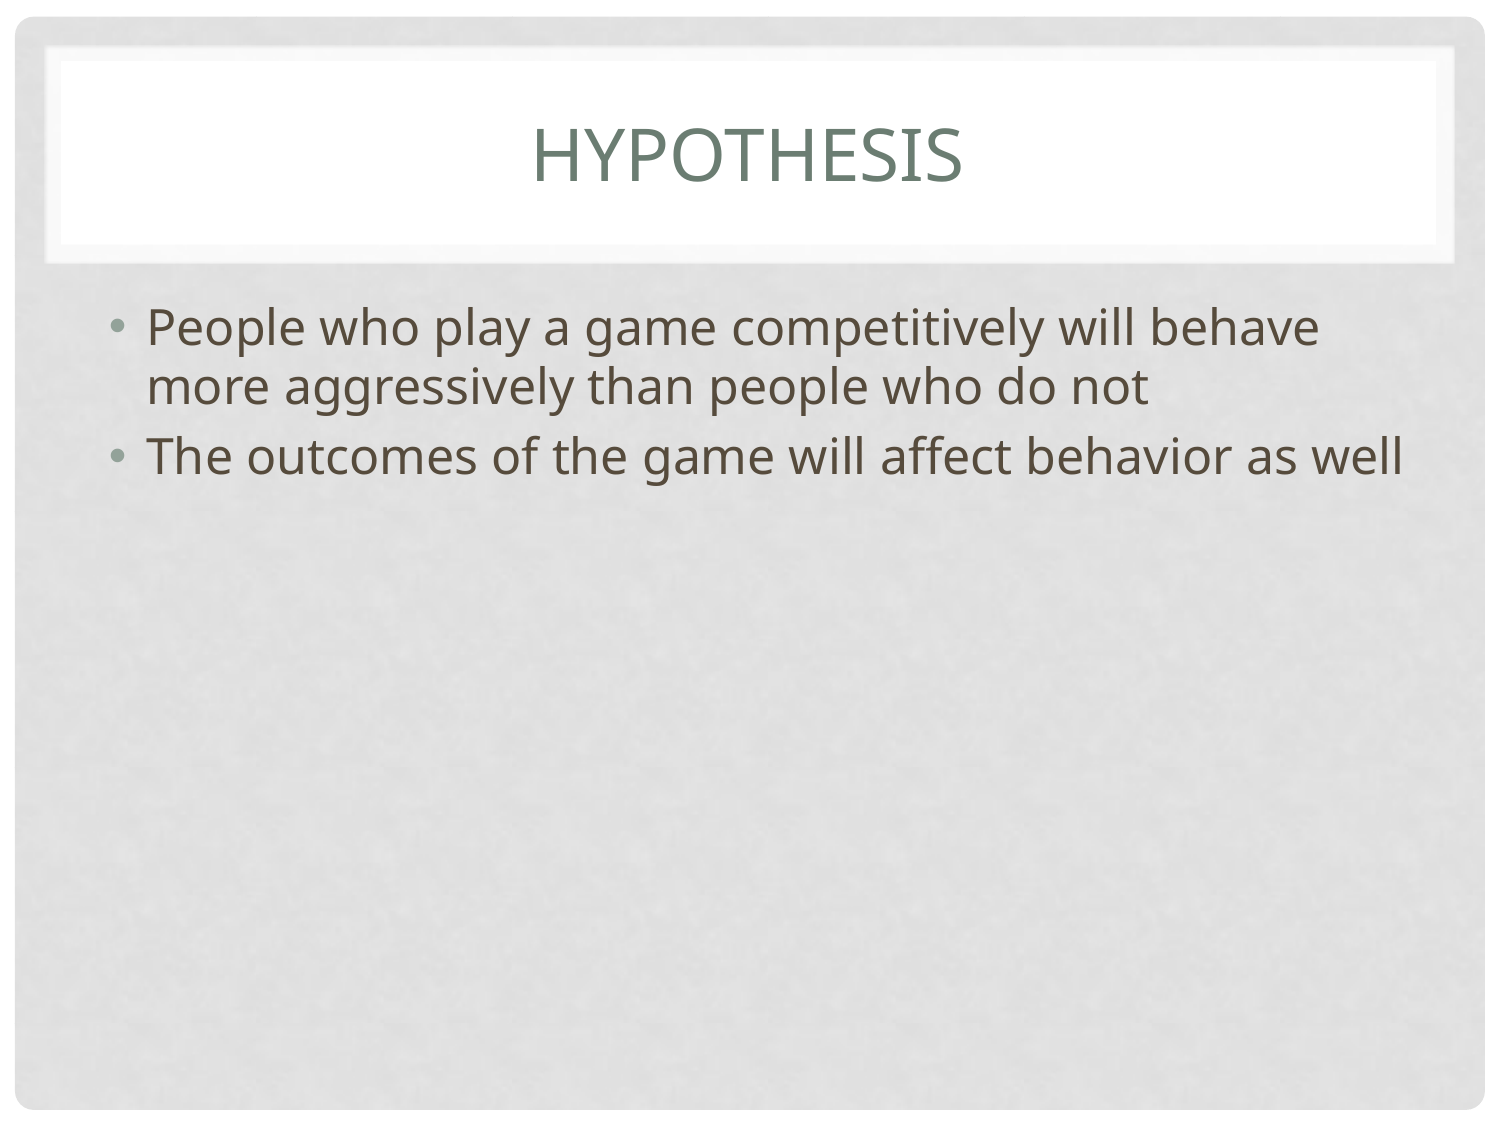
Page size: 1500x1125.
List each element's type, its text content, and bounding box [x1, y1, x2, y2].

title Hypothesis [69, 66, 1425, 238]
list People who play a game competitively will behave more aggressively than people who do not The outcomes of the game will affect behavior as well [75, 287, 1425, 1005]
